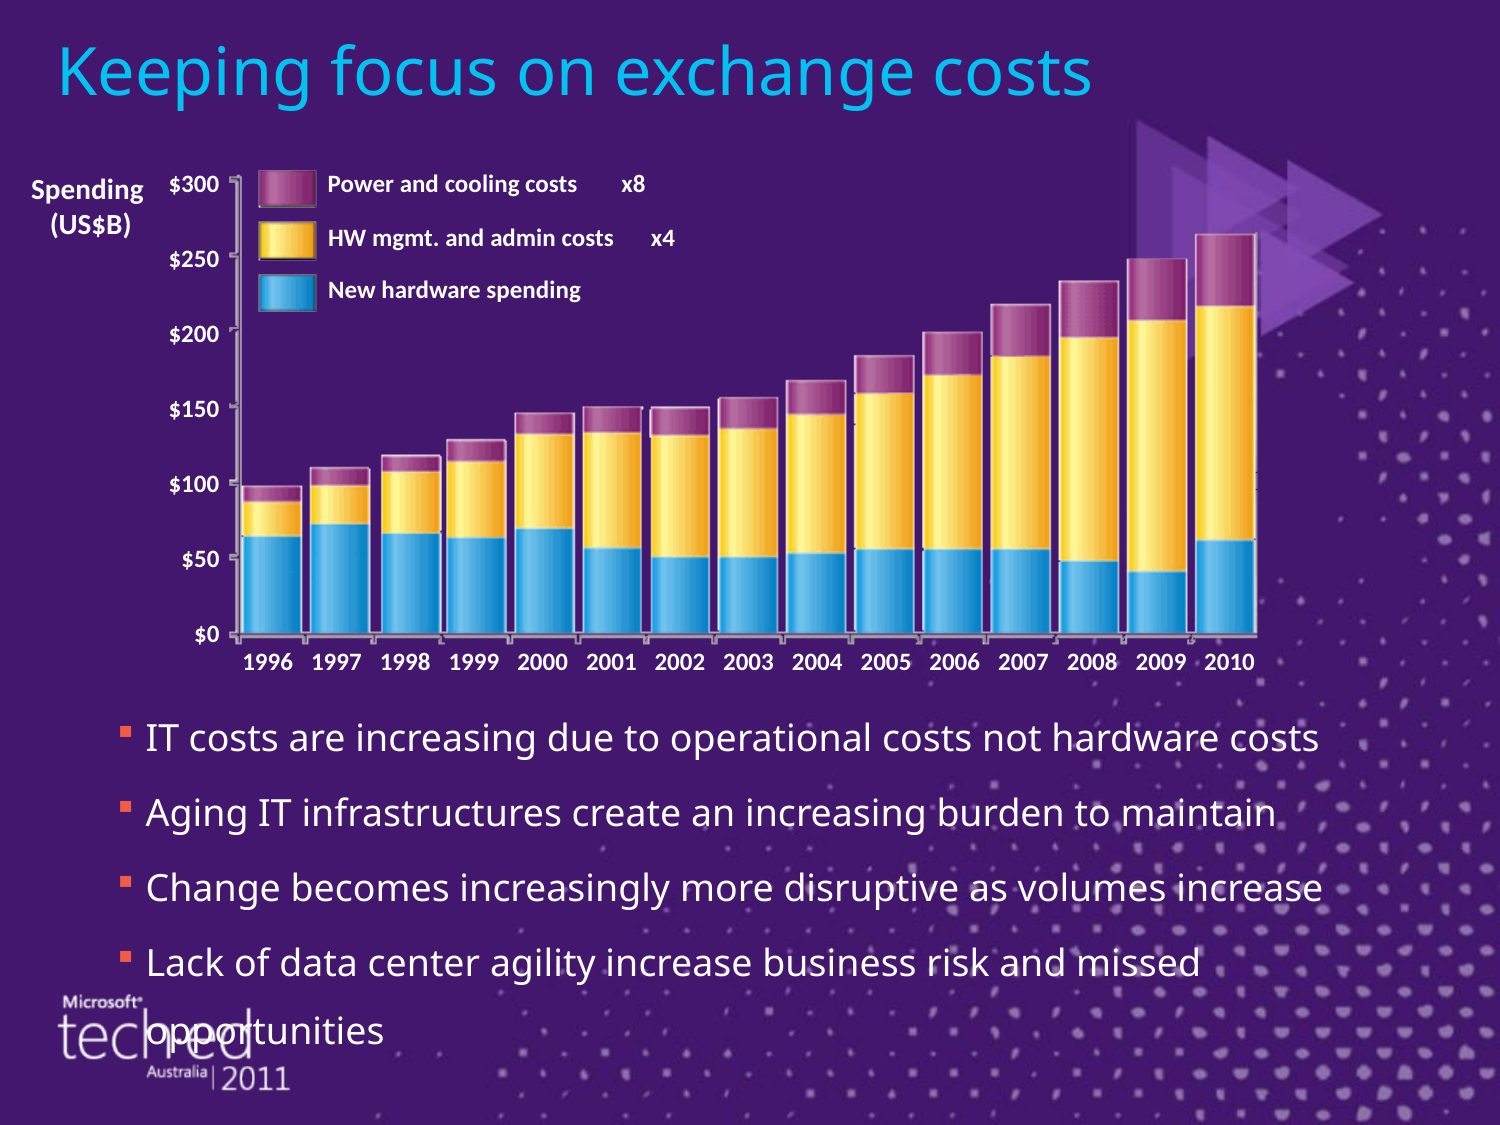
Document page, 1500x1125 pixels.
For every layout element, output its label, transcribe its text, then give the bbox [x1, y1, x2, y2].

picture [0, 0, 1500, 1125]
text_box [241, 654, 1256, 677]
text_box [13, 684, 1487, 1000]
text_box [167, 167, 221, 649]
text_box Spending (US$B) [9, 162, 172, 248]
title Keeping focus on exchange costs [41, 0, 1389, 163]
